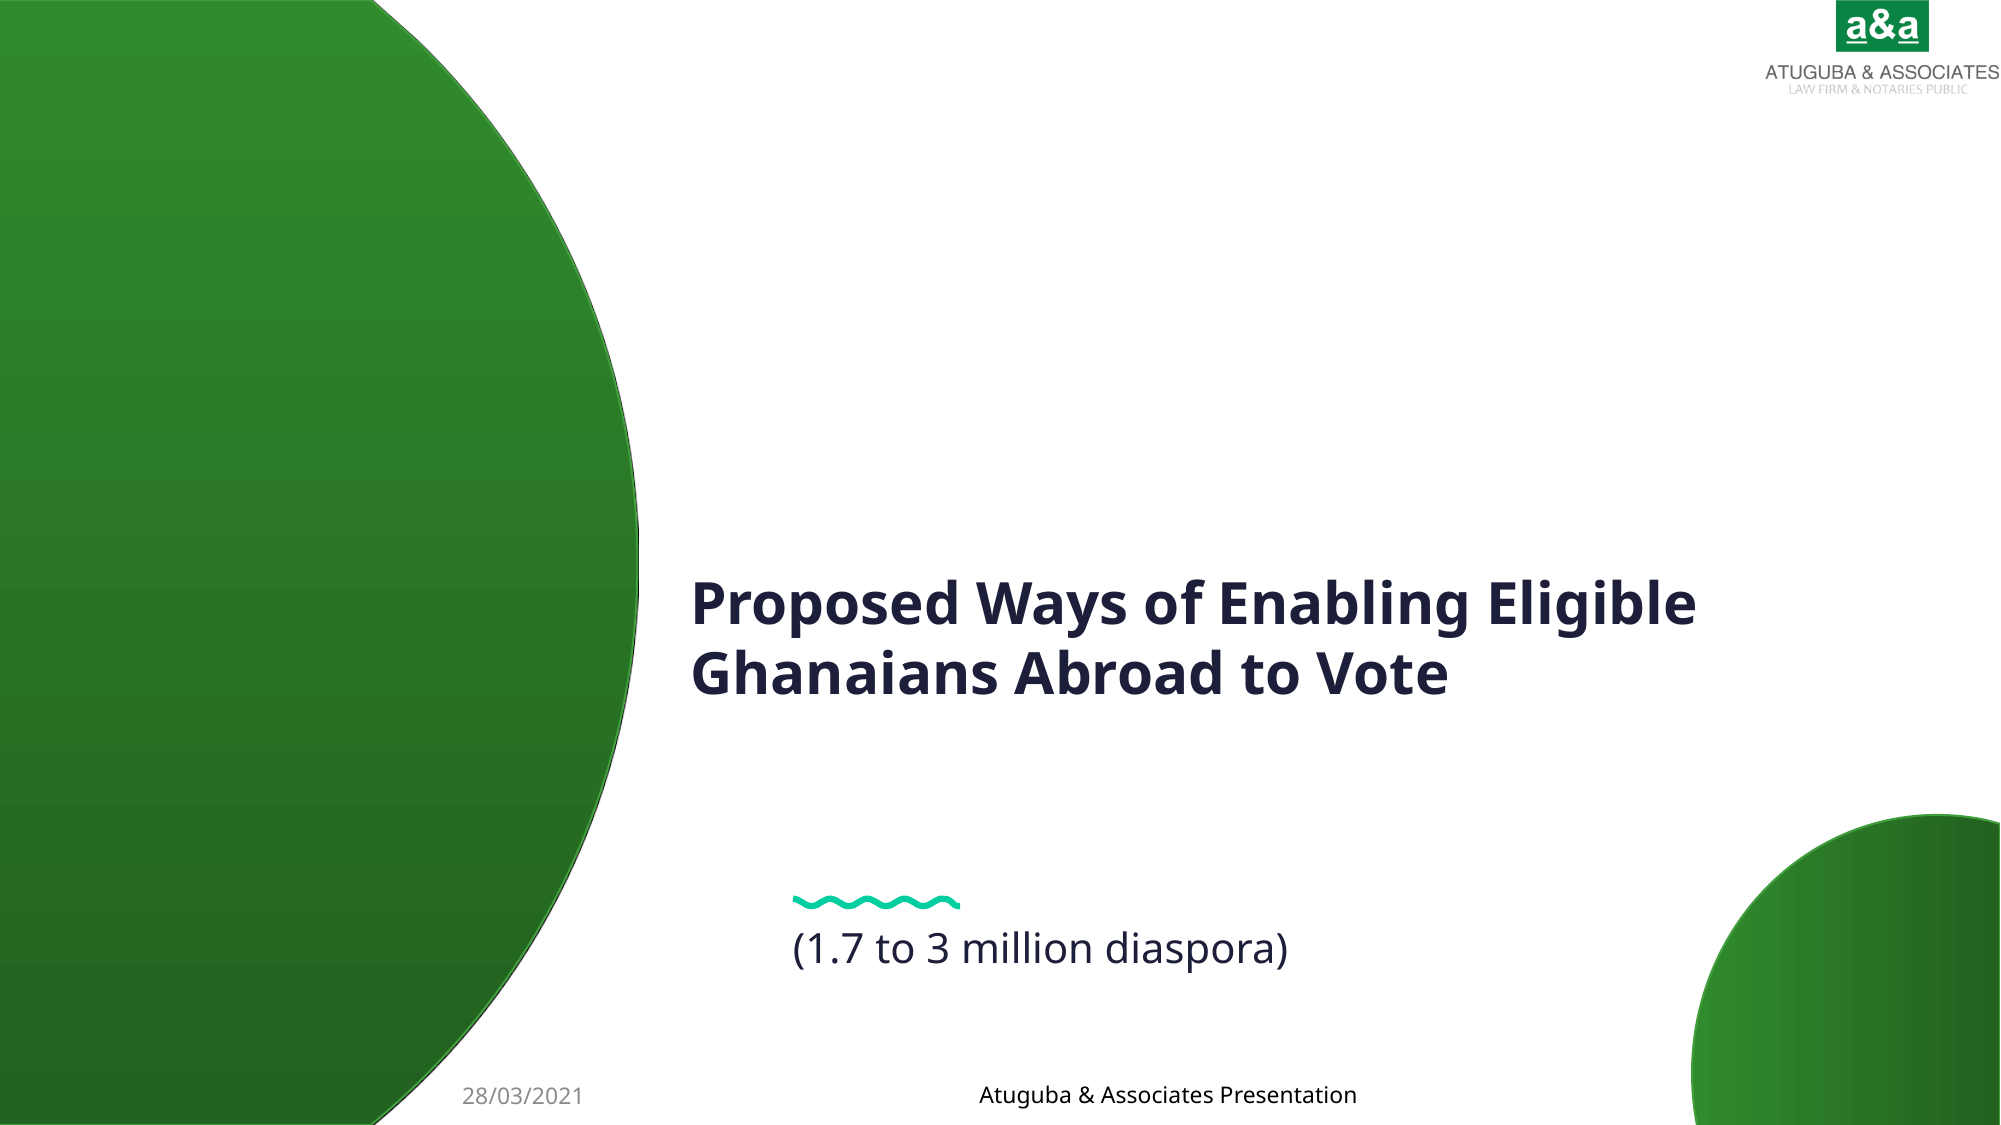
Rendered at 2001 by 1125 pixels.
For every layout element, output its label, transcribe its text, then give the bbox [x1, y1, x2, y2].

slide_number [446, 1065, 877, 1125]
text_box [793, 898, 961, 907]
text_box (1.7 to 3 million diaspora) [792, 921, 1495, 972]
footer Atuguba & Associates Presentation [787, 1064, 1550, 1125]
text_box [0, 0, 639, 1125]
text_box Proposed Ways of Enabling Eligible Ghanaians Abroad to Vote [690, 565, 1776, 706]
picture [1765, 0, 1999, 100]
text_box [1691, 813, 2000, 1125]
